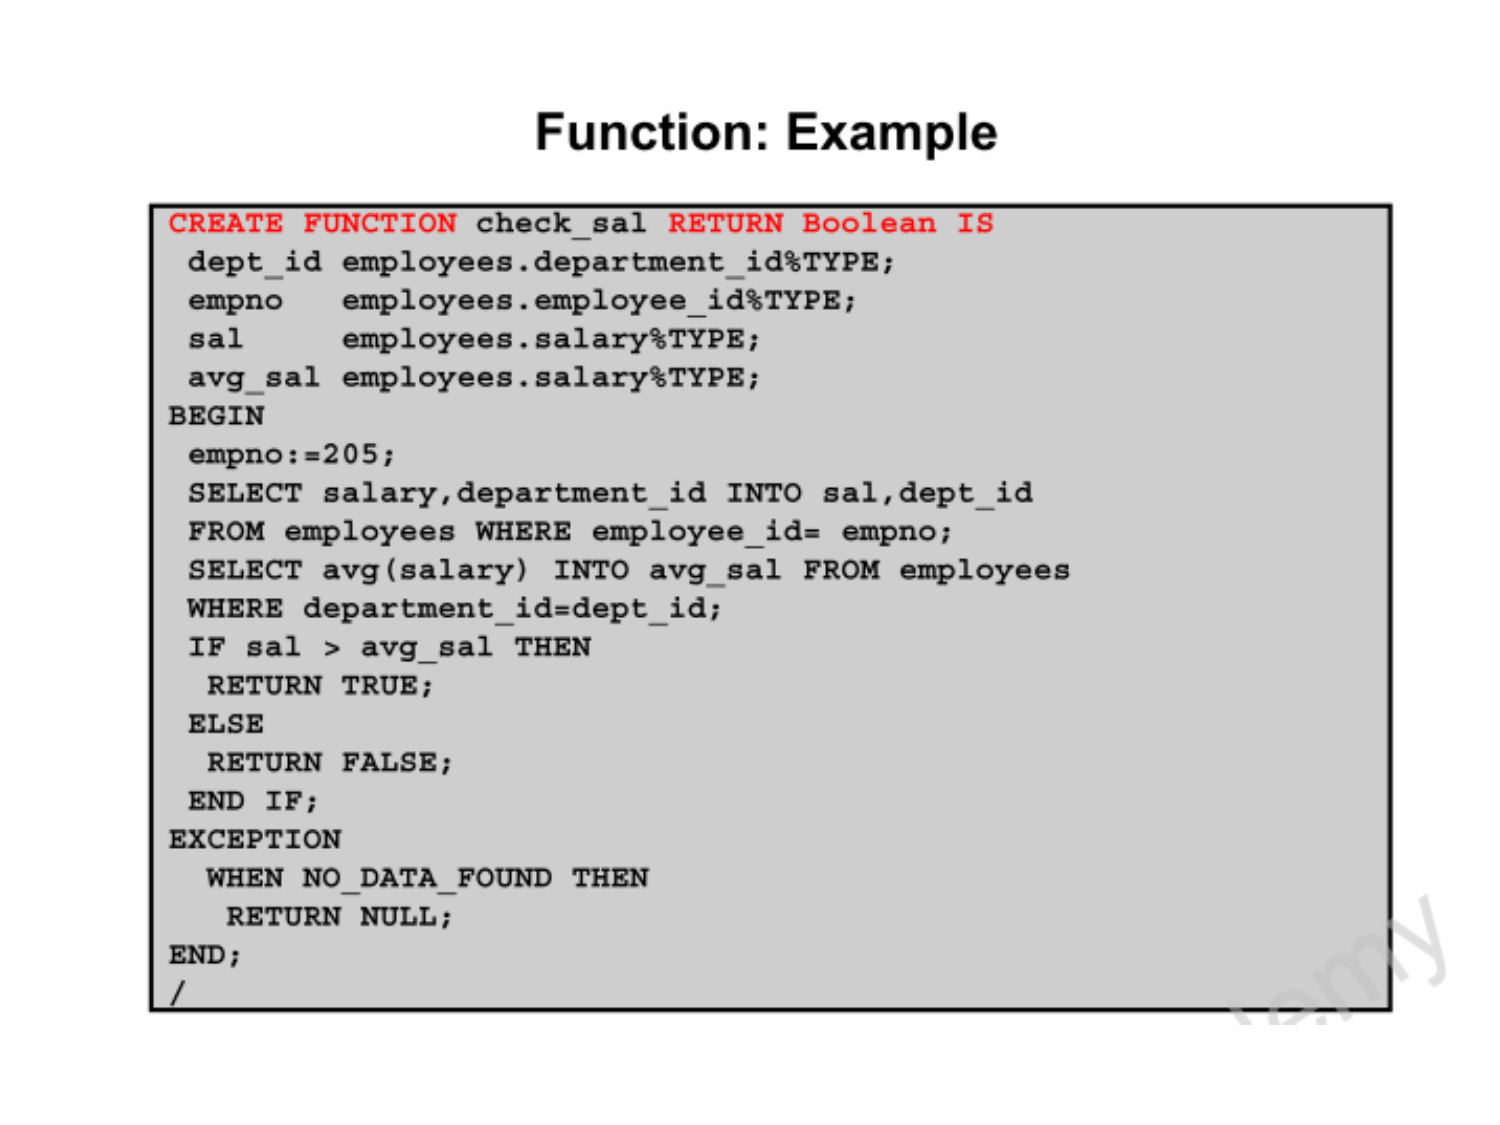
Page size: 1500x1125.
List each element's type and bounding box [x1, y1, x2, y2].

picture [62, 37, 1451, 1026]
